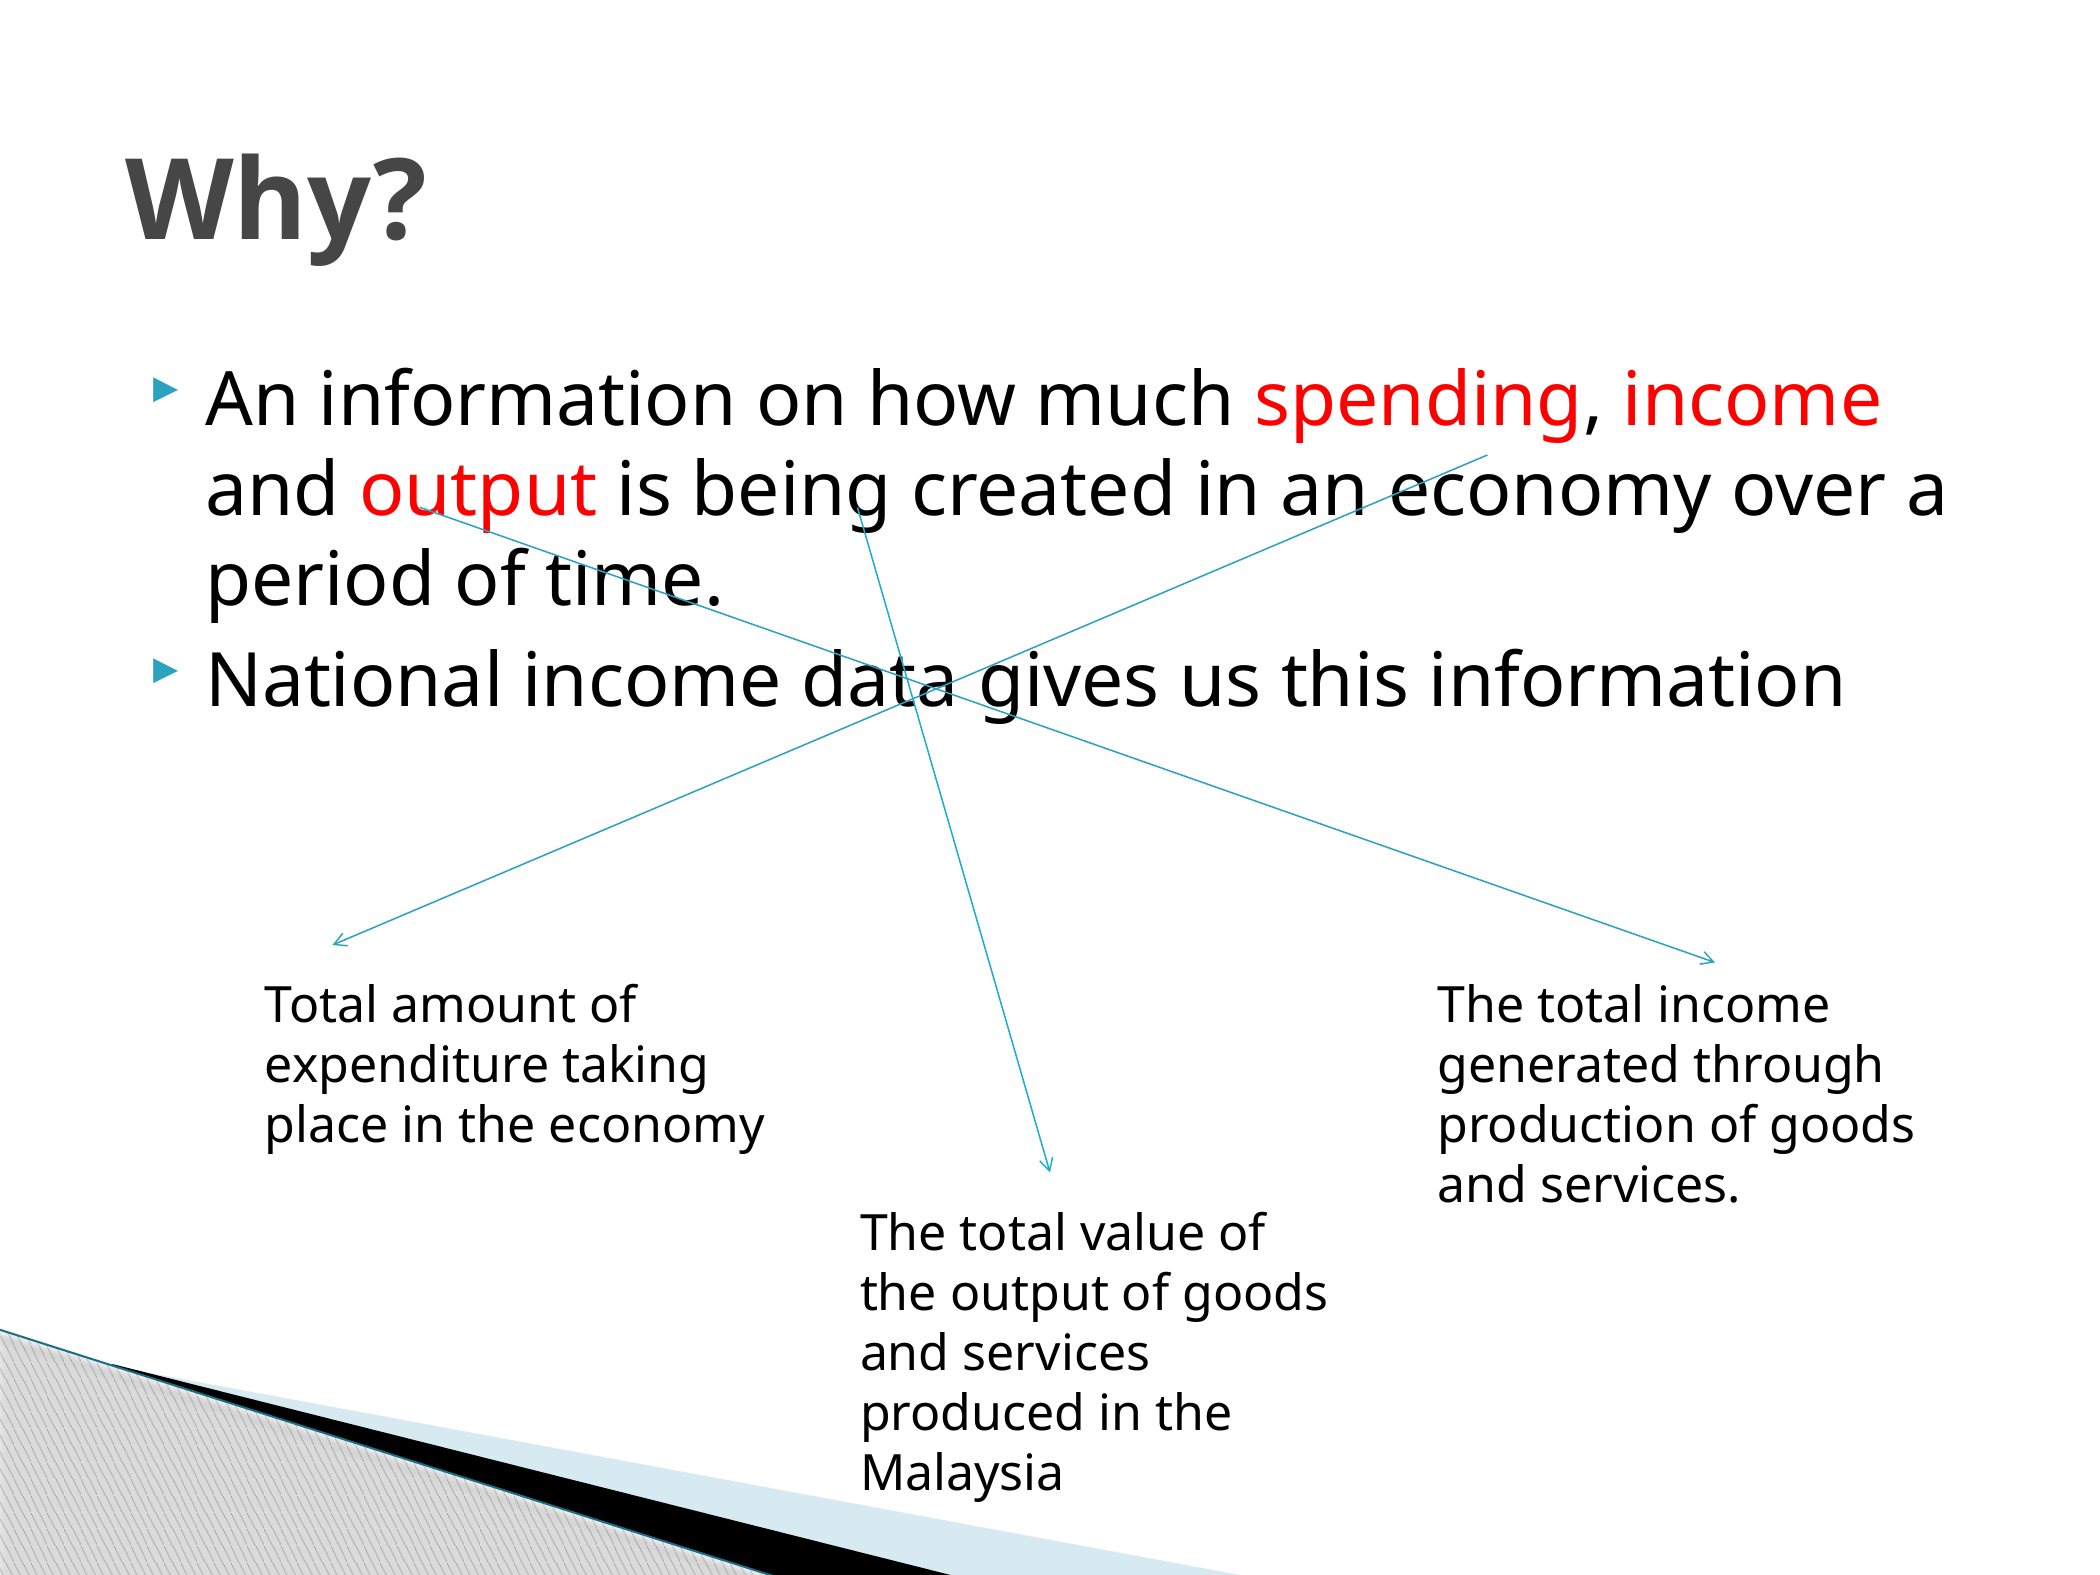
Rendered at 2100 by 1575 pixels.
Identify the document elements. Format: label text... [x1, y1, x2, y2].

list An information on how much spending, income and output is being created in an economy over a period of time. National income data gives us this information [105, 340, 1995, 1380]
title Why? [105, 63, 1995, 326]
text_box The total income generated through production of goods and services. [1417, 962, 1978, 1223]
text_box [620, 743, 1287, 937]
text_box The total value of the output of goods and services produced in the Malaysia [839, 1189, 1365, 1510]
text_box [419, 507, 1716, 963]
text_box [332, 454, 1488, 946]
text_box Total amount of expenditure taking place in the economy [244, 962, 858, 1163]
